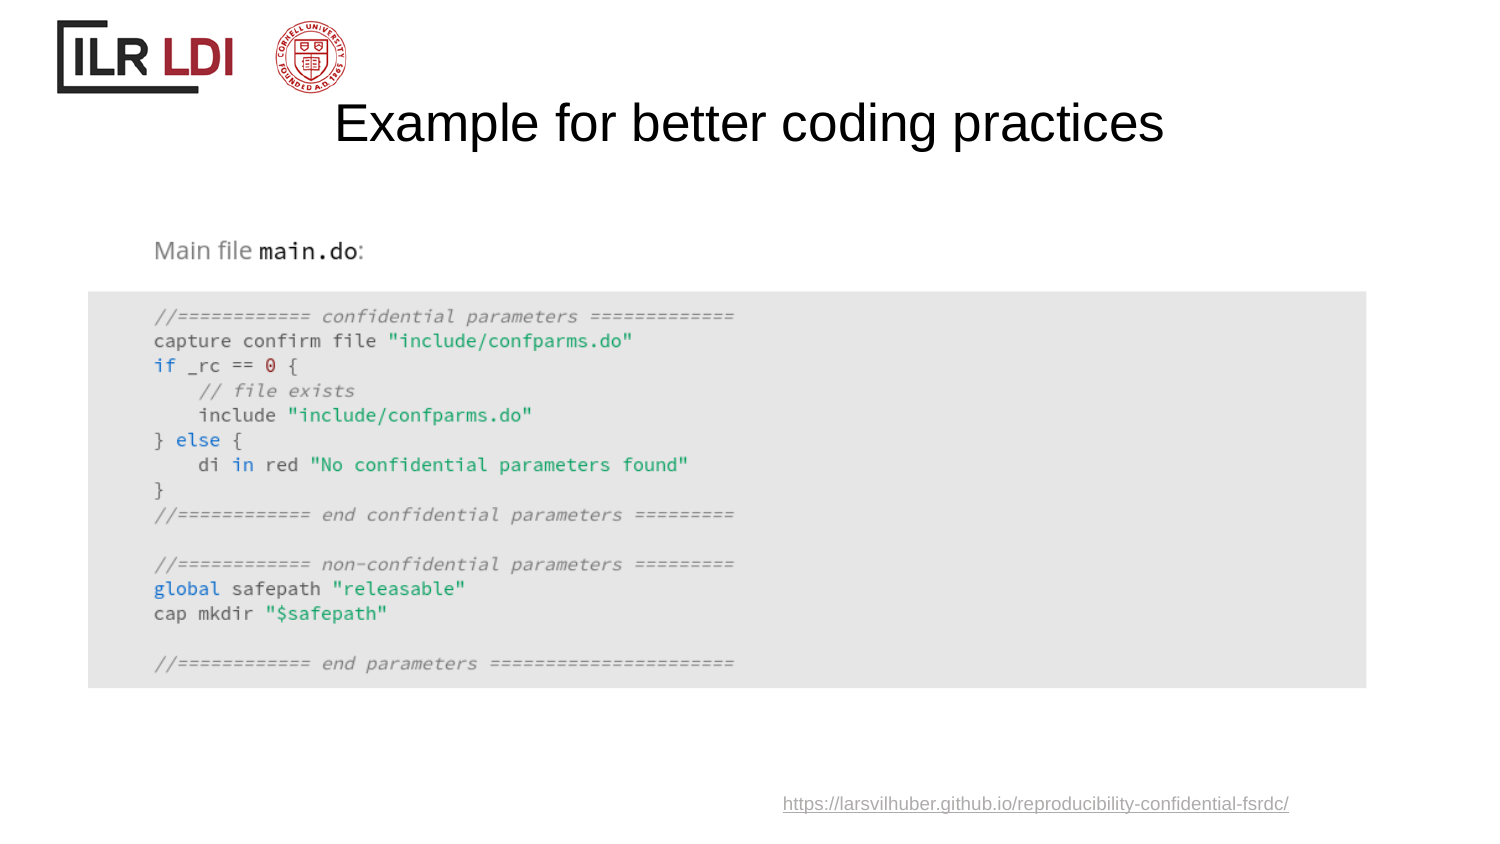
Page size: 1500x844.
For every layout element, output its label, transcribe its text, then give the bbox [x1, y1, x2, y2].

text_box https://larsvilhuber.github.io/reproducibility-confidential-fsrdc/ [768, 780, 1449, 826]
picture [0, 0, 379, 114]
picture [88, 184, 1412, 765]
title Example for better coding practices [51, 72, 1449, 167]
